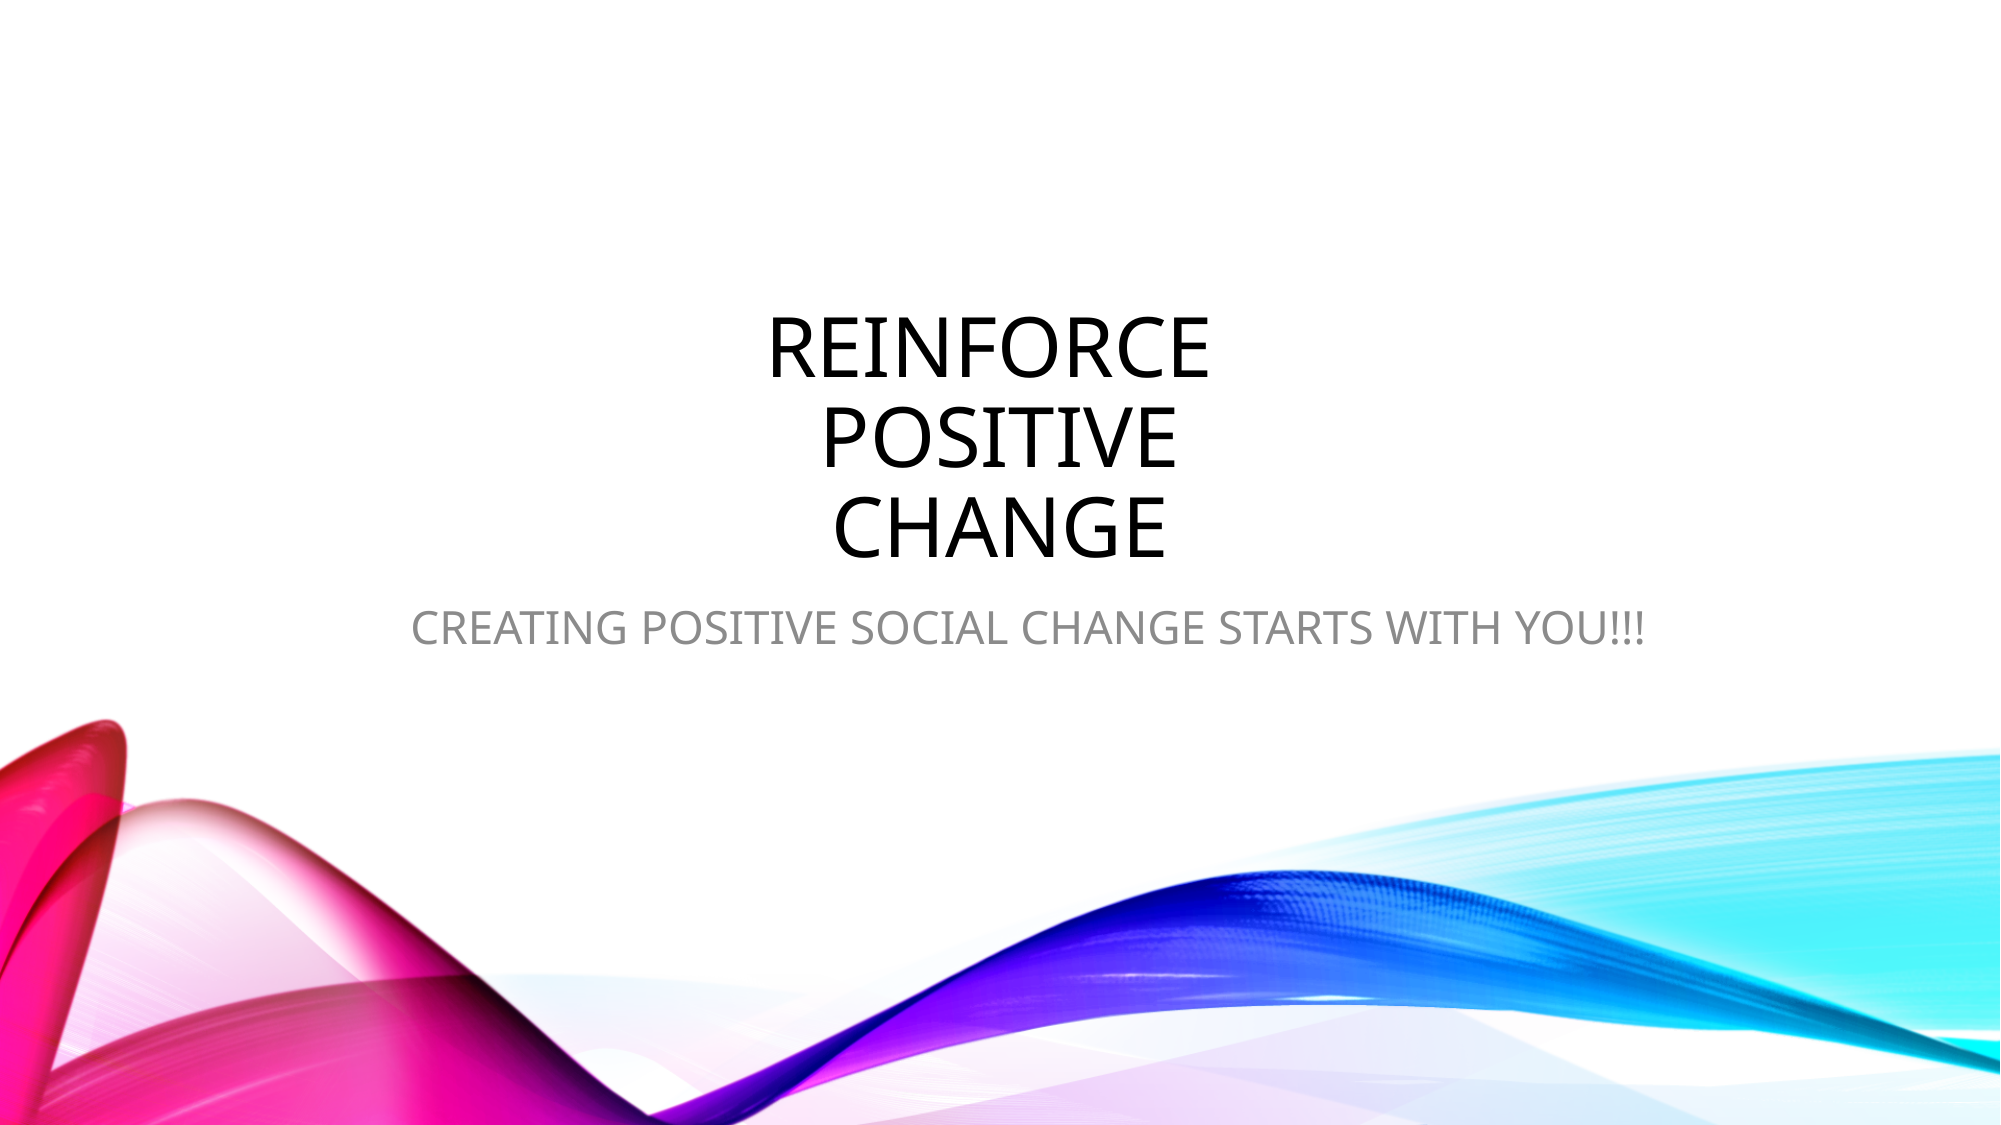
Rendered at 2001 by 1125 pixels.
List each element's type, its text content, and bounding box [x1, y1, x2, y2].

picture [1795, 1003, 1806, 1008]
list CREATING POSITIVE SOCIAL CHANGE STARTS WITH YOU!!! [168, 597, 1889, 755]
picture [0, 717, 2000, 1125]
title REINFORCE POSITIVE CHANGE [112, 123, 1888, 584]
